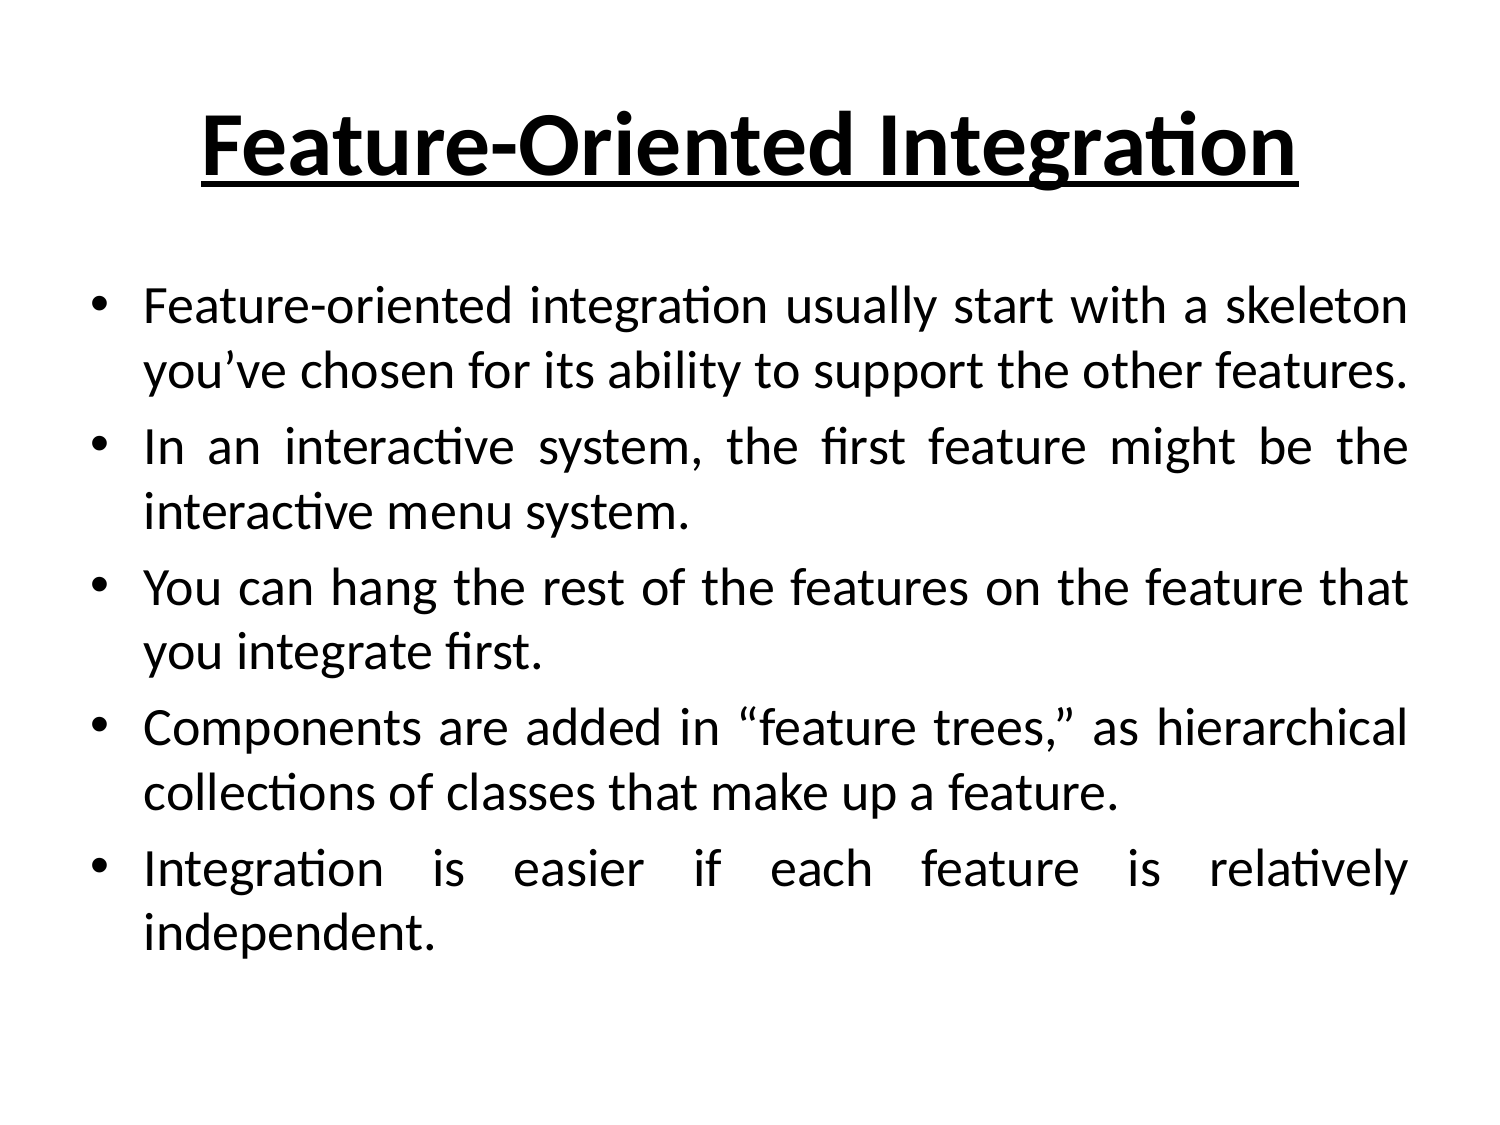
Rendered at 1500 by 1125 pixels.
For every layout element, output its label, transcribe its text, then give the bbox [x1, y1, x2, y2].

title Feature-Oriented Integration [75, 45, 1425, 233]
list Feature-oriented integration usually start with a skeleton you’ve chosen for its ability to support the other features. In an interactive system, the first feature might be the interactive menu system. You can hang the rest of the features on the feature that you integrate first. Components are added in “feature trees,” as hierarchical collections of classes that make up a feature. Integration is easier if each feature is relatively independent. [75, 262, 1425, 1005]
